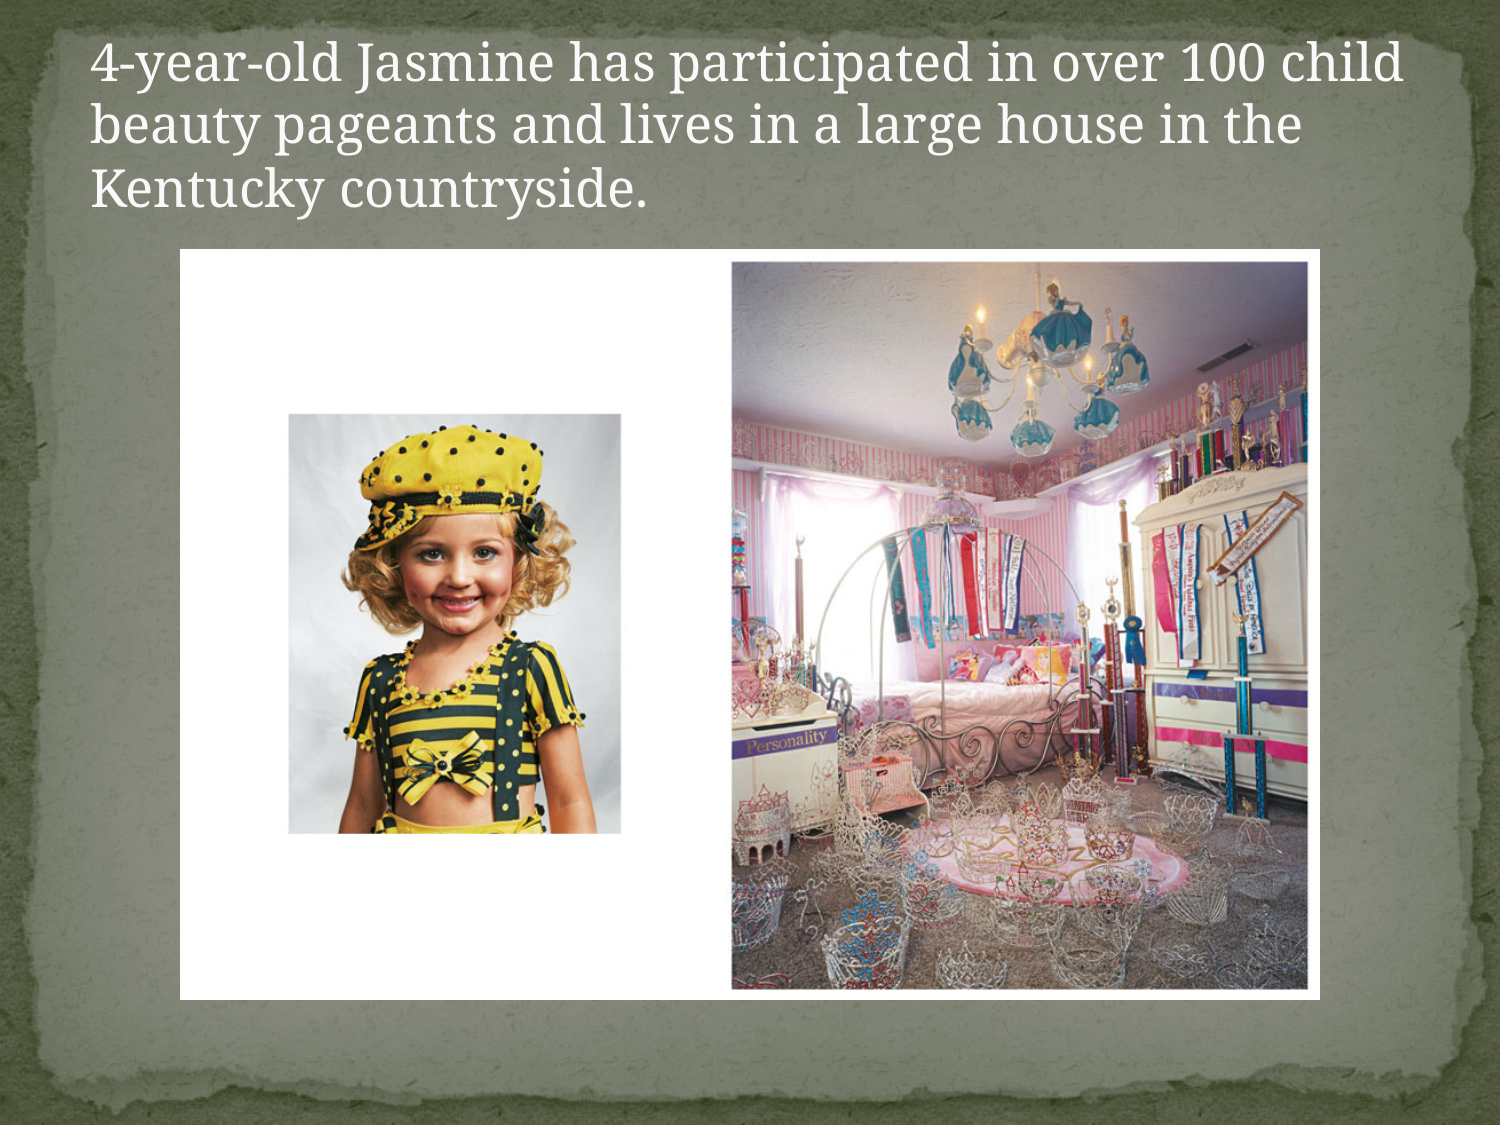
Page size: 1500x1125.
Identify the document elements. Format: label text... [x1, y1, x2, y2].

title 4-year-old Jasmine has participated in over 100 child beauty pageants and lives in a large house in the Kentucky countryside. [75, 24, 1425, 225]
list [180, 249, 1320, 1001]
picture [0, 0, 1500, 1125]
